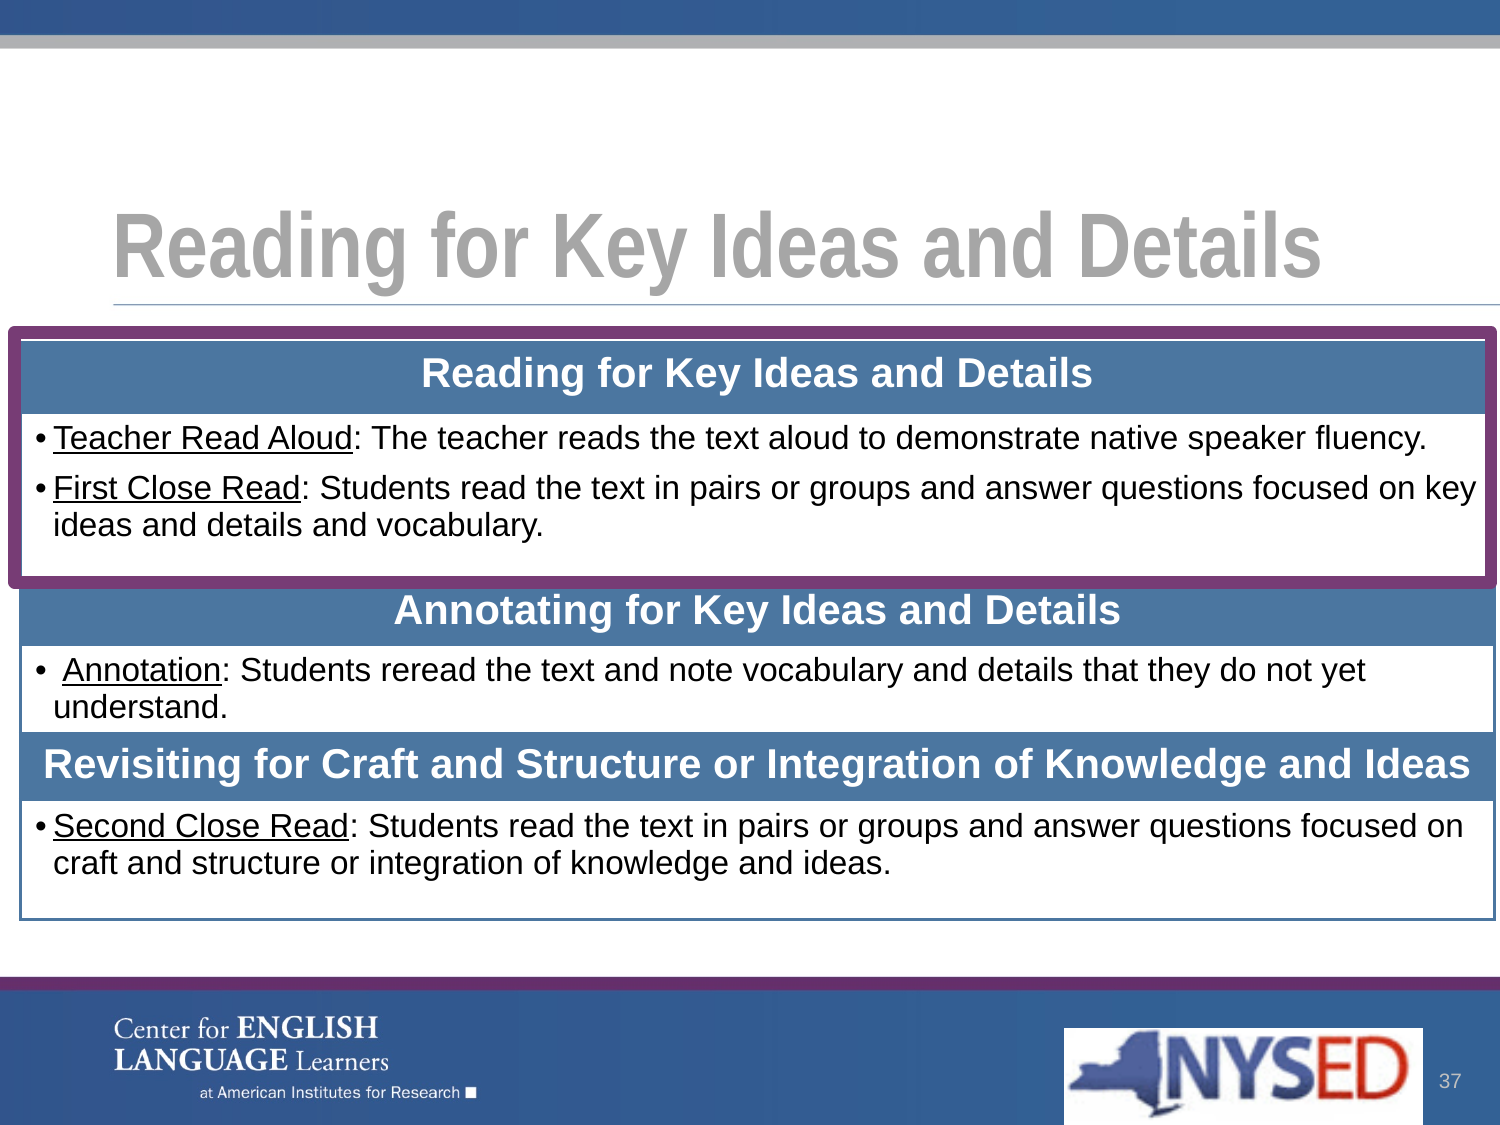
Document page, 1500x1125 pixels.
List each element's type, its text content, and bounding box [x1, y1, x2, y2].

slide_number 37 [1436, 1067, 1462, 1093]
text_box [13, 330, 1493, 584]
table_cell Revisiting for Craft and Structure or Integration of Knowledge and Ideas [22, 735, 1493, 798]
picture [0, 0, 1500, 1125]
table_cell Annotation: Students reread the text and note vocabulary and details that they do not yet understand. [22, 646, 1493, 732]
table_cell Annotating for Key Ideas and Details [22, 584, 1493, 643]
title Reading for Key Ideas and Details [112, 51, 1463, 297]
table_cell Second Close Read: Students read the text in pairs or groups and answer questions focused on craft and structure or integration of knowledge and ideas. [22, 801, 1493, 918]
